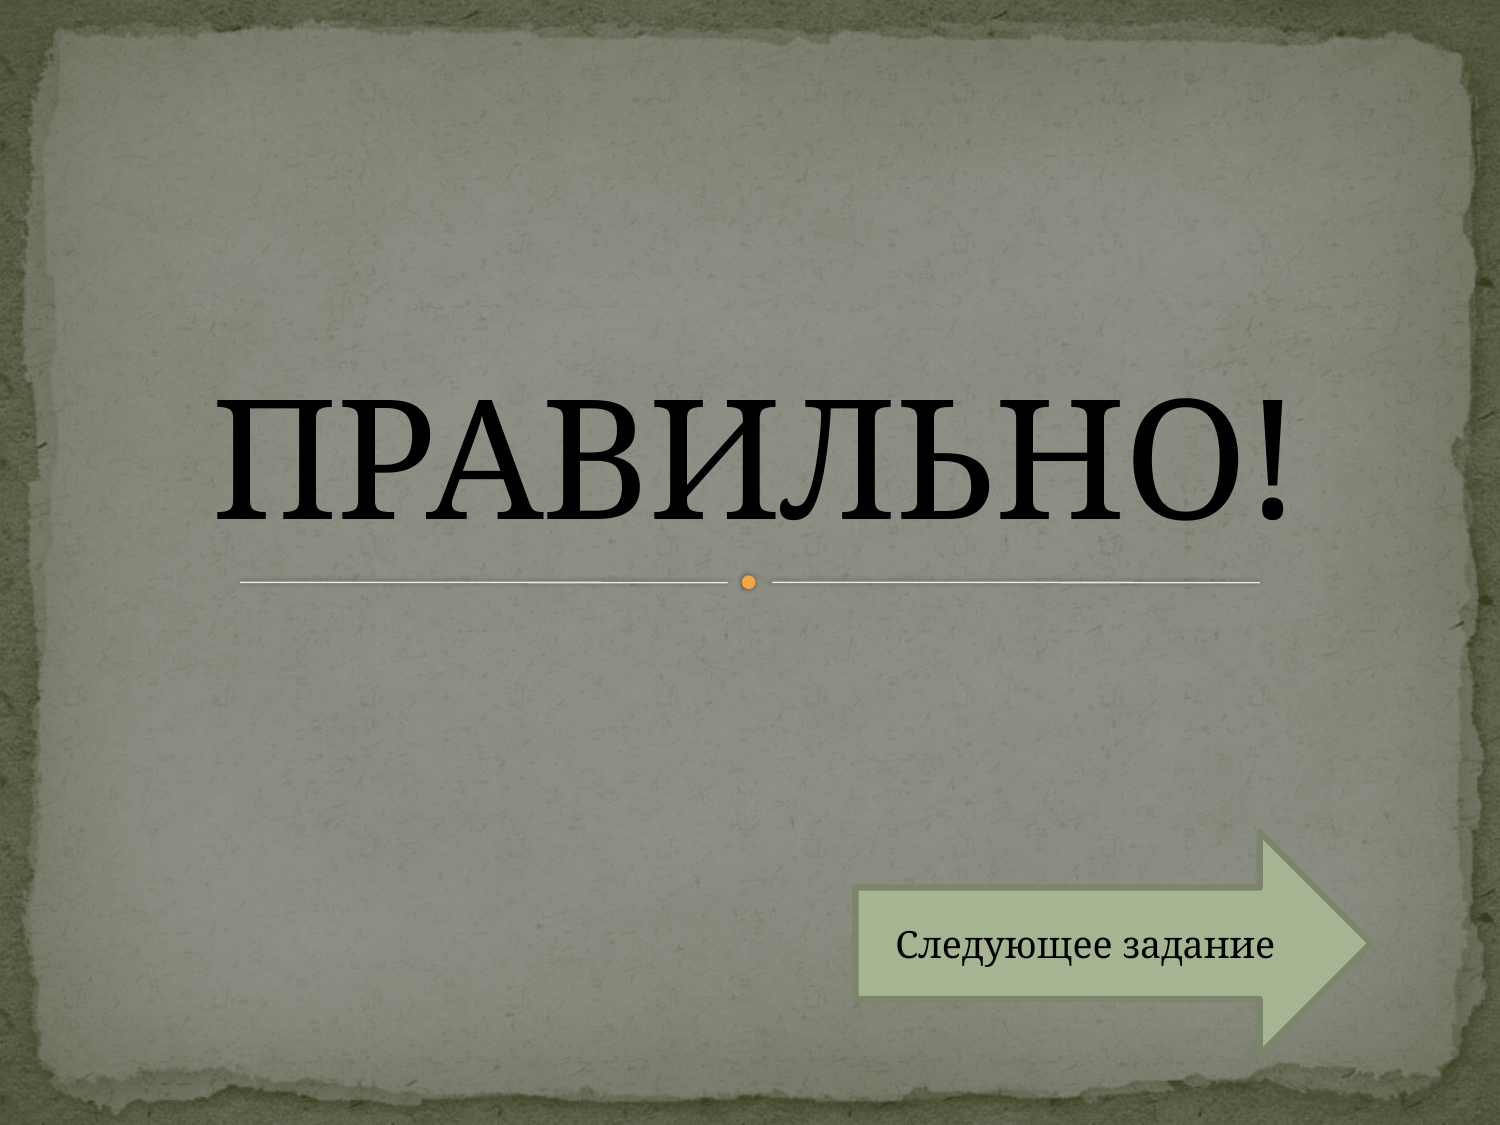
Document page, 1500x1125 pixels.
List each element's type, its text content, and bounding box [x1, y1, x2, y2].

text_box Следующее задание [852, 829, 1375, 1058]
title ПРАВИЛЬНО! [74, 235, 1438, 561]
